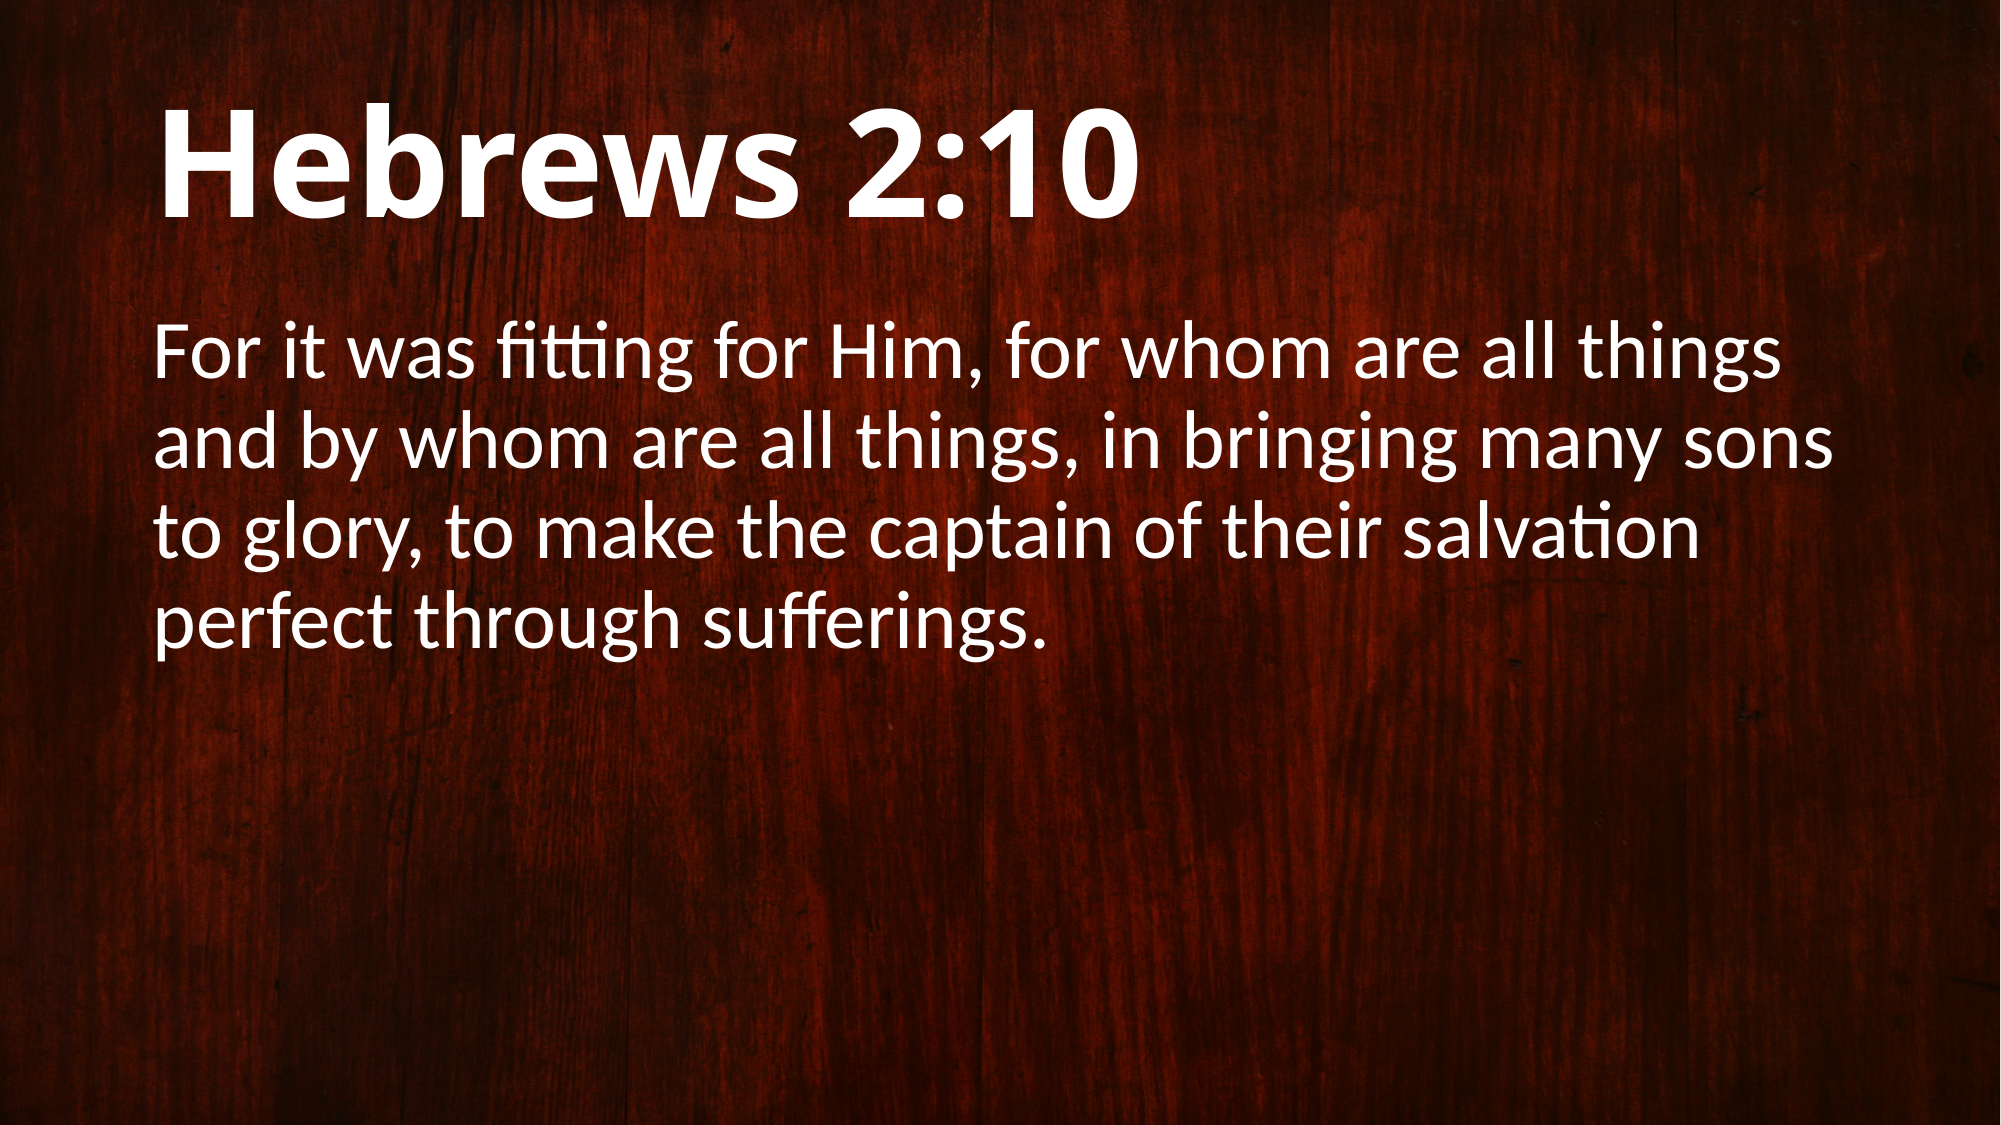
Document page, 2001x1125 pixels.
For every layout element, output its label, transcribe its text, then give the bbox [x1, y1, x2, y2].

title Hebrews 2:10 [137, 59, 1863, 278]
picture [0, 0, 2001, 1125]
list For it was fitting for Him, for whom are all things and by whom are all things, in bringing many sons to glory, to make the captain of their salvation perfect through sufferings. [137, 299, 1863, 1014]
